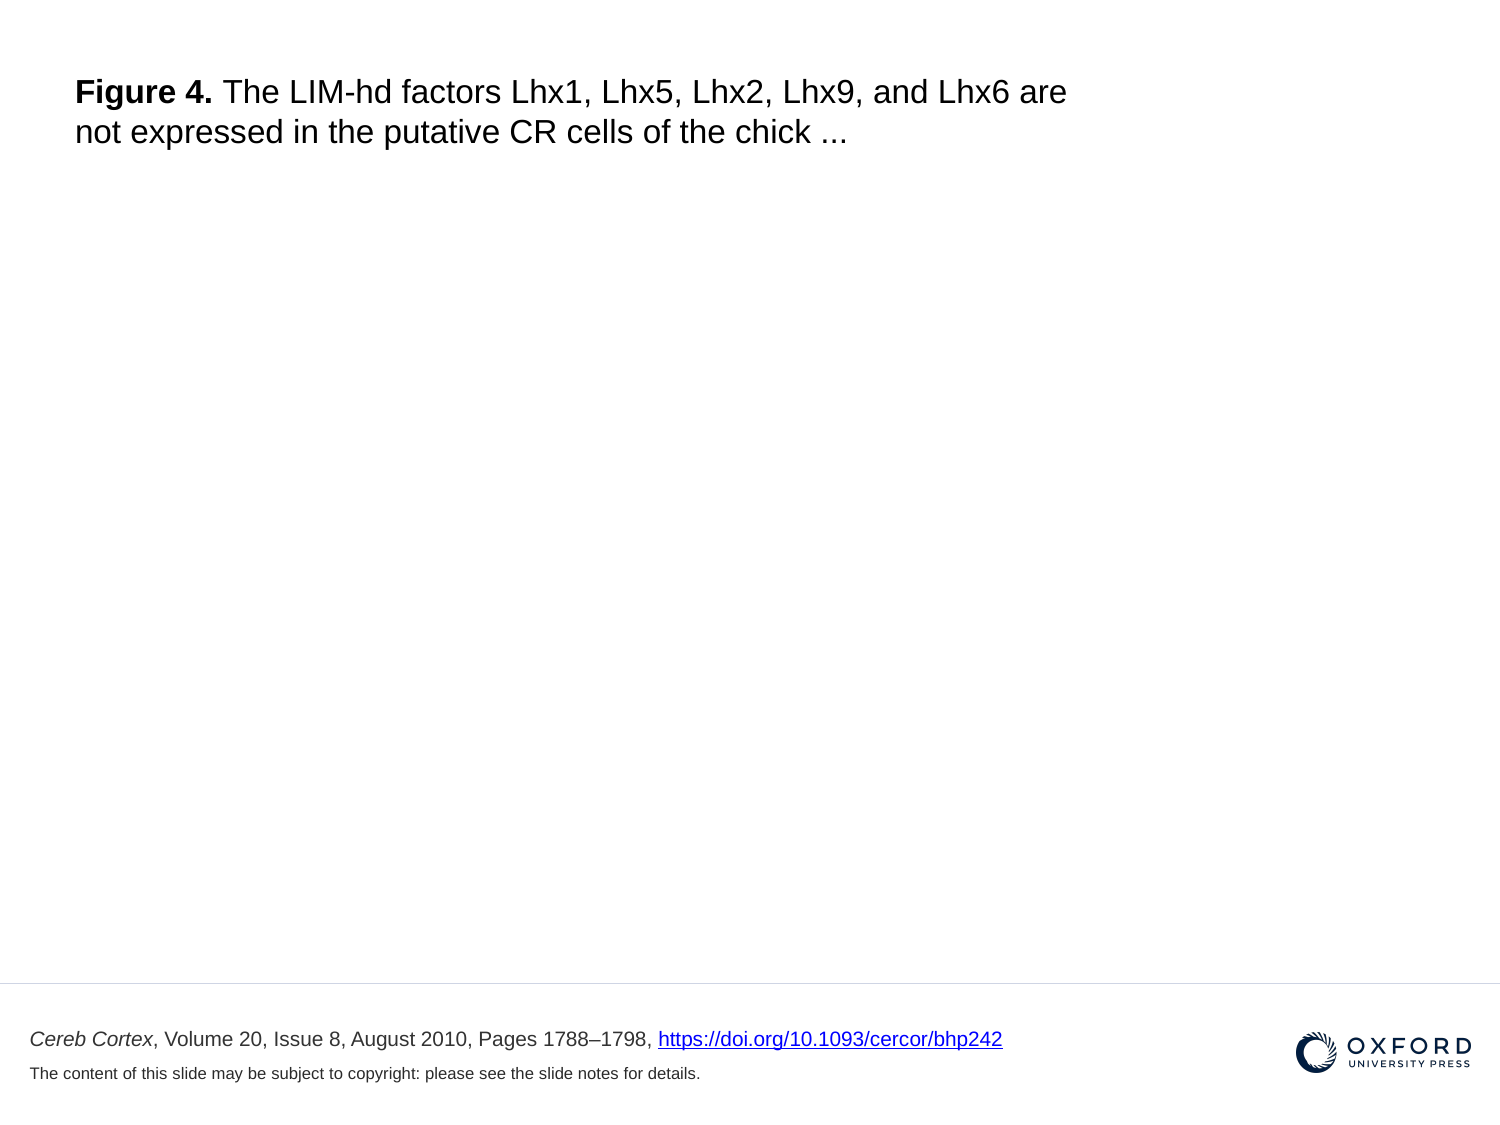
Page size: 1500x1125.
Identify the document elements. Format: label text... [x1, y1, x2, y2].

picture [1296, 1032, 1471, 1073]
title Figure 4. The LIM-hd factors Lhx1, Lhx5, Lhx2, Lhx9, and Lhx6 are not expressed in the putative CR cells of the chick ... [75, 69, 1078, 171]
footer Cereb Cortex, Volume 20, Issue 8, August 2010, Pages 1788–1798, https://doi.org/10.1093/cercor/bhp242 The content of this slide may be subject to copyright: please see the slide notes for details. [0, 983, 1260, 1125]
